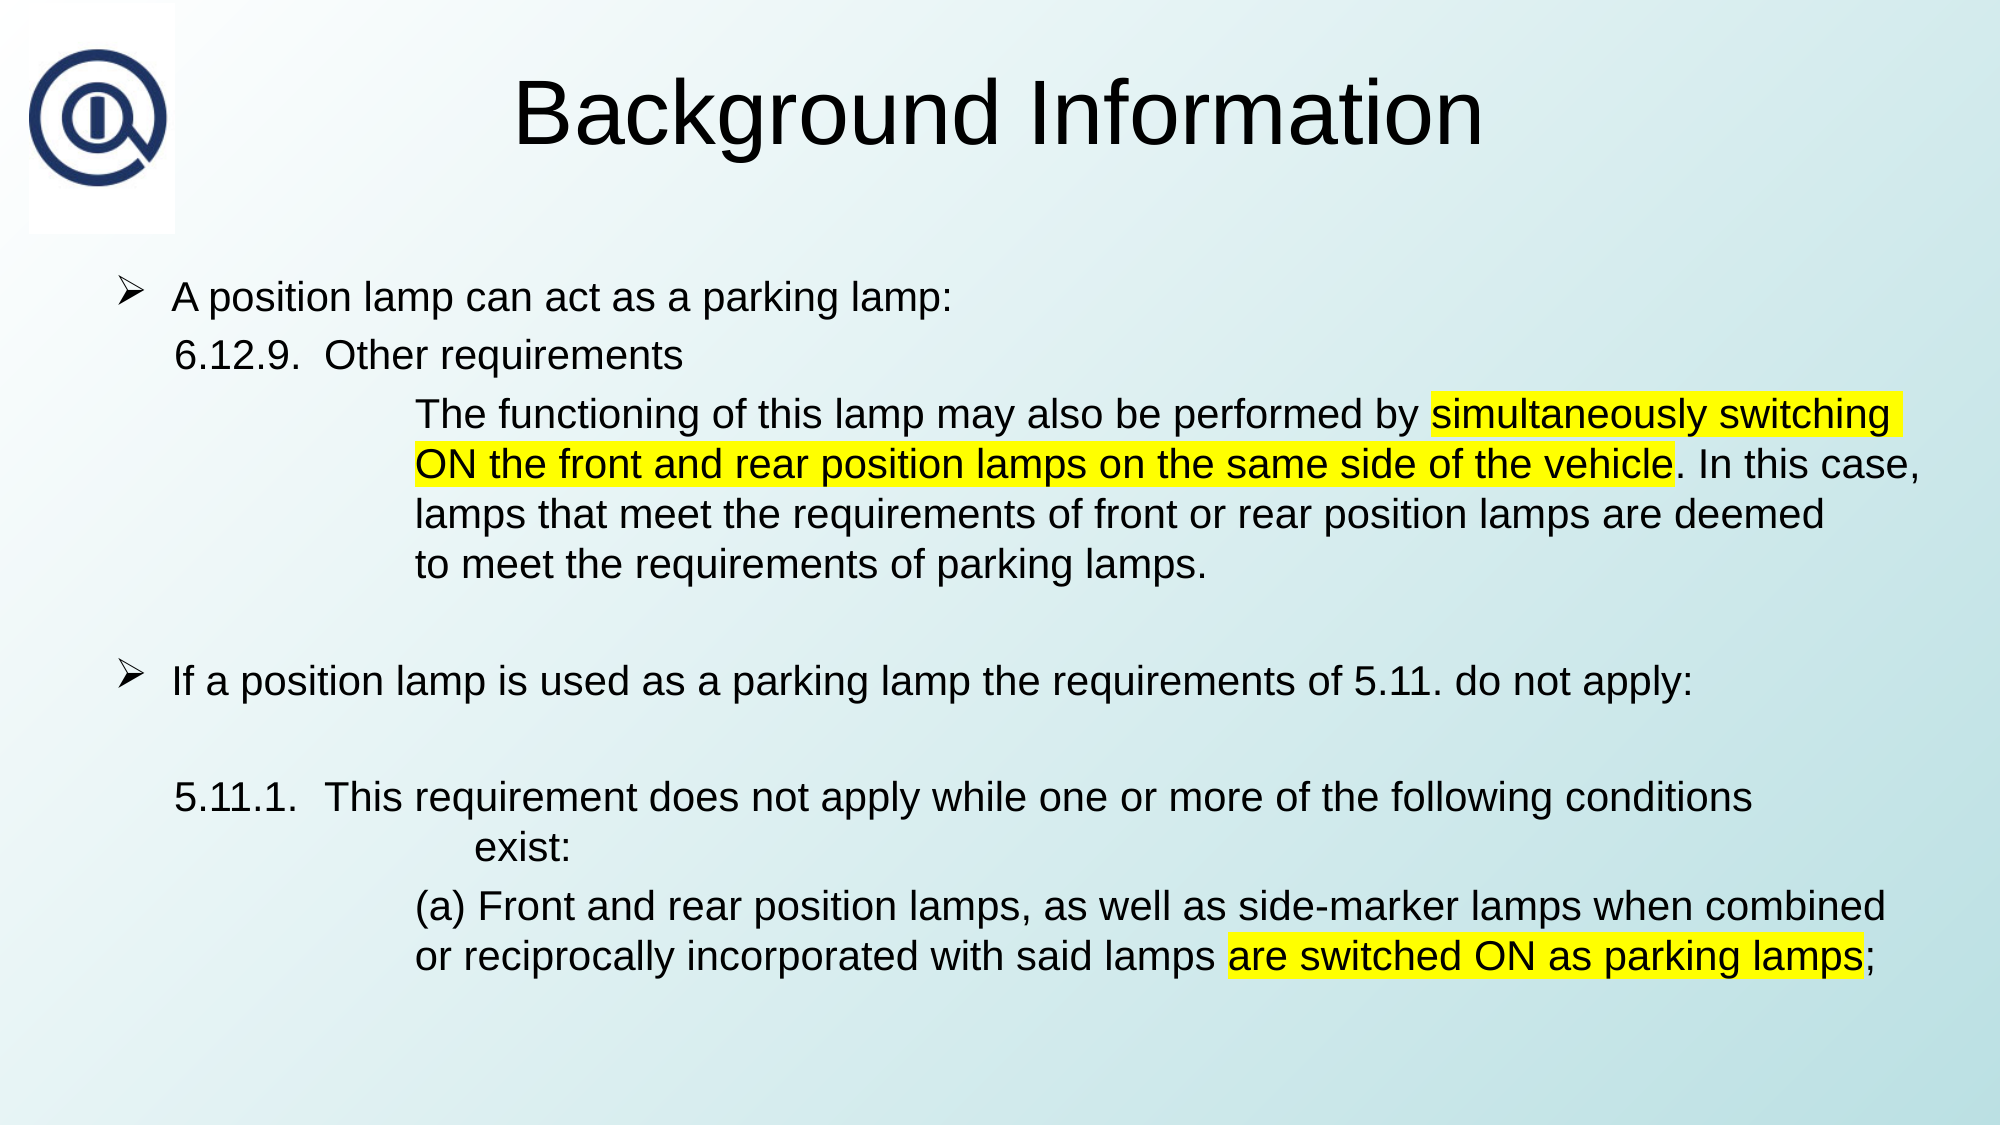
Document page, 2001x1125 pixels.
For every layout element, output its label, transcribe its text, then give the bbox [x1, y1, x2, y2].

list A position lamp can act as a parking lamp: 6.12.9. Other requirements The functioning of this lamp may also be performed by simultaneously switching ON the front and rear position lamps on the same side of the vehicle. In this case, lamps that meet the requirements of front or rear position lamps are deemed to meet the requirements of parking lamps. If a position lamp is used as a parking lamp the requirements of 5.11. do not apply: 5.11.1. This requirement does not apply while one or more of the following conditions exist: (a) Front and rear position lamps, as well as side-marker lamps when combined or reciprocally incorporated with said lamps are switched ON as parking lamps; [99, 262, 1946, 1059]
picture [29, 3, 175, 234]
title Background Information [99, 45, 1900, 233]
